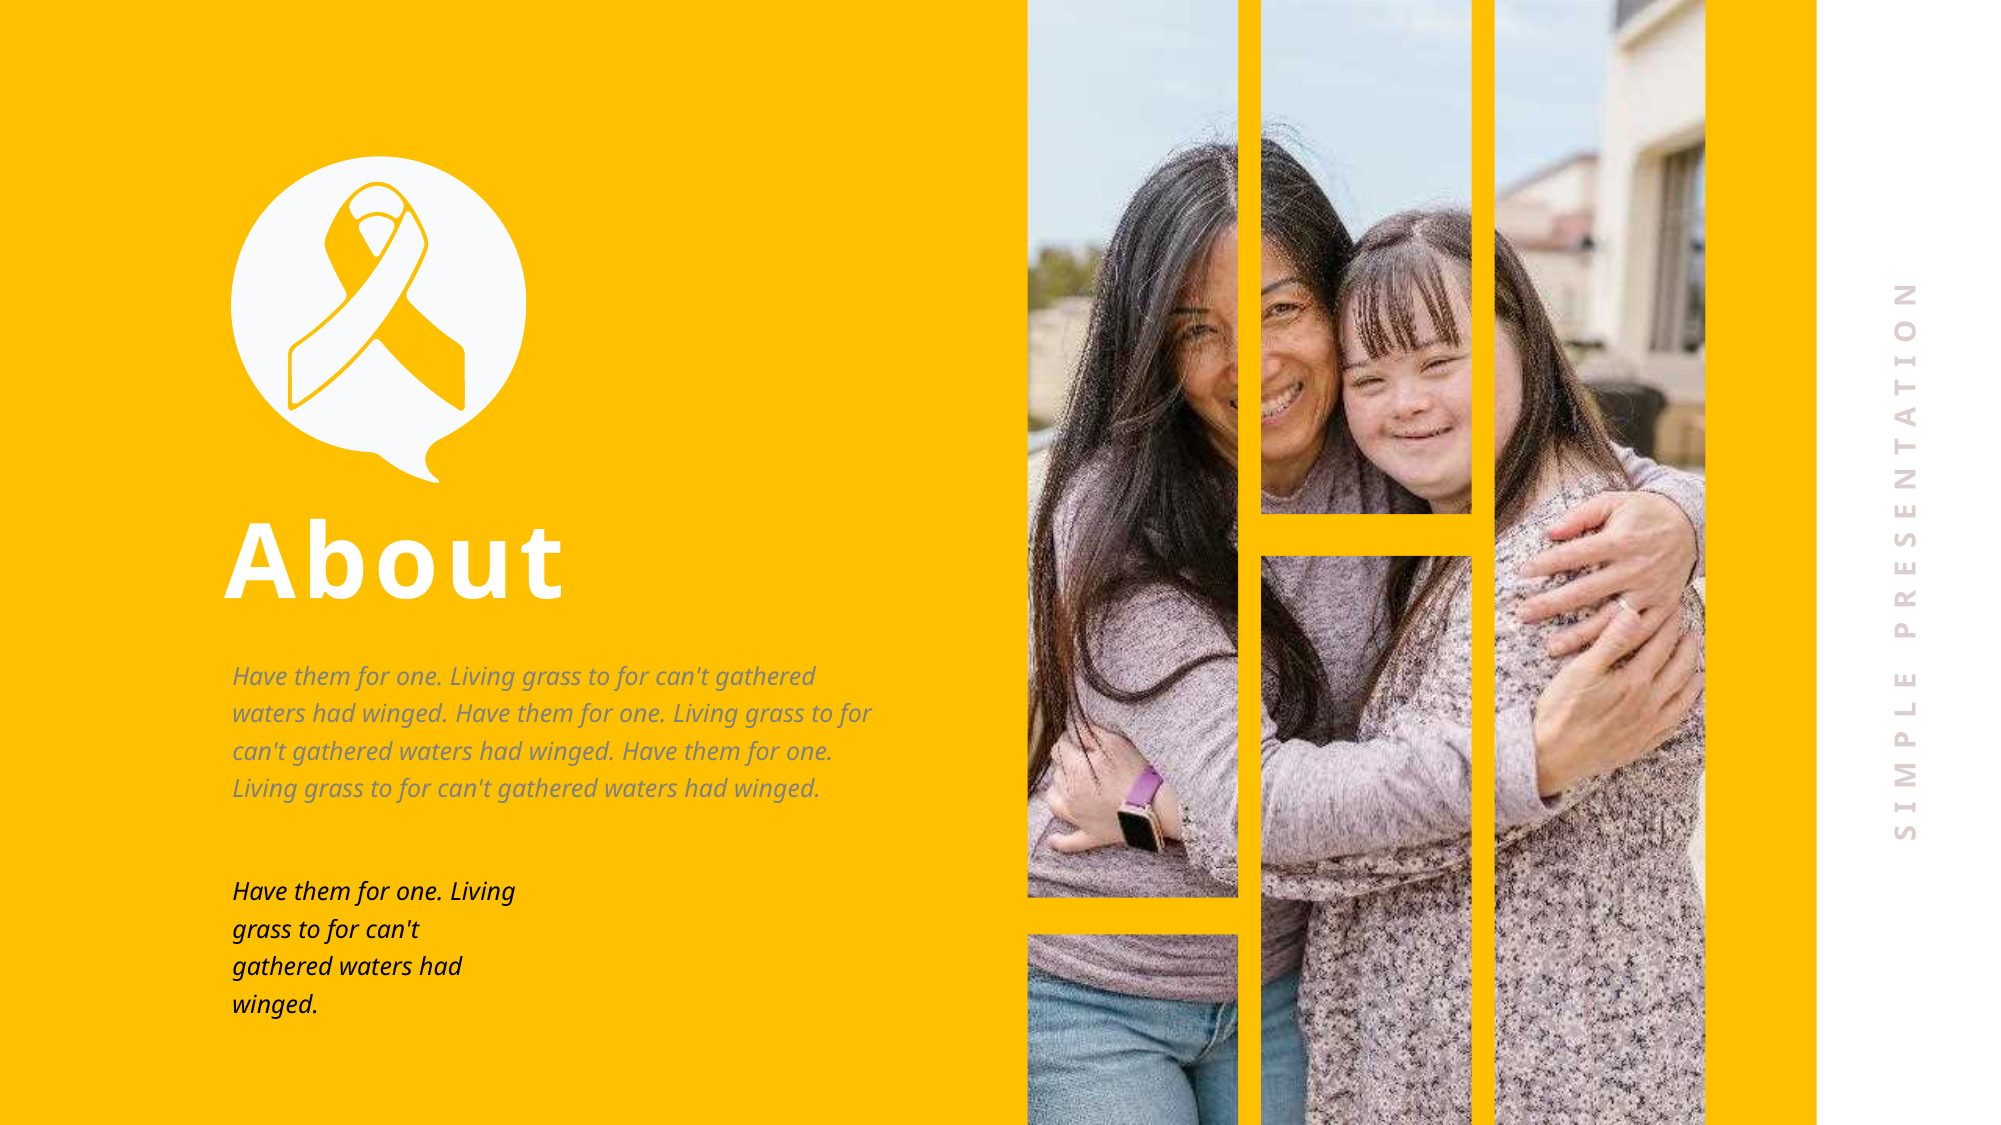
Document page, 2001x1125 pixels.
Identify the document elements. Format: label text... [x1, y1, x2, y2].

text_box Have them for one. Living grass to for can't gathered waters had winged. Have them for one. Living grass to for can't gathered waters had winged. Have them for one. Living grass to for can't gathered waters had winged. [217, 645, 896, 848]
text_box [231, 156, 527, 483]
text_box About [209, 497, 781, 628]
text_box [0, 0, 1027, 1125]
text_box Have them for one. Living grass to for can't gathered waters had winged. [217, 860, 540, 1026]
picture [1027, 0, 1706, 1125]
text_box SIMPLE PRESENTATION [1879, 104, 1929, 1021]
text_box [1706, 0, 1818, 1125]
